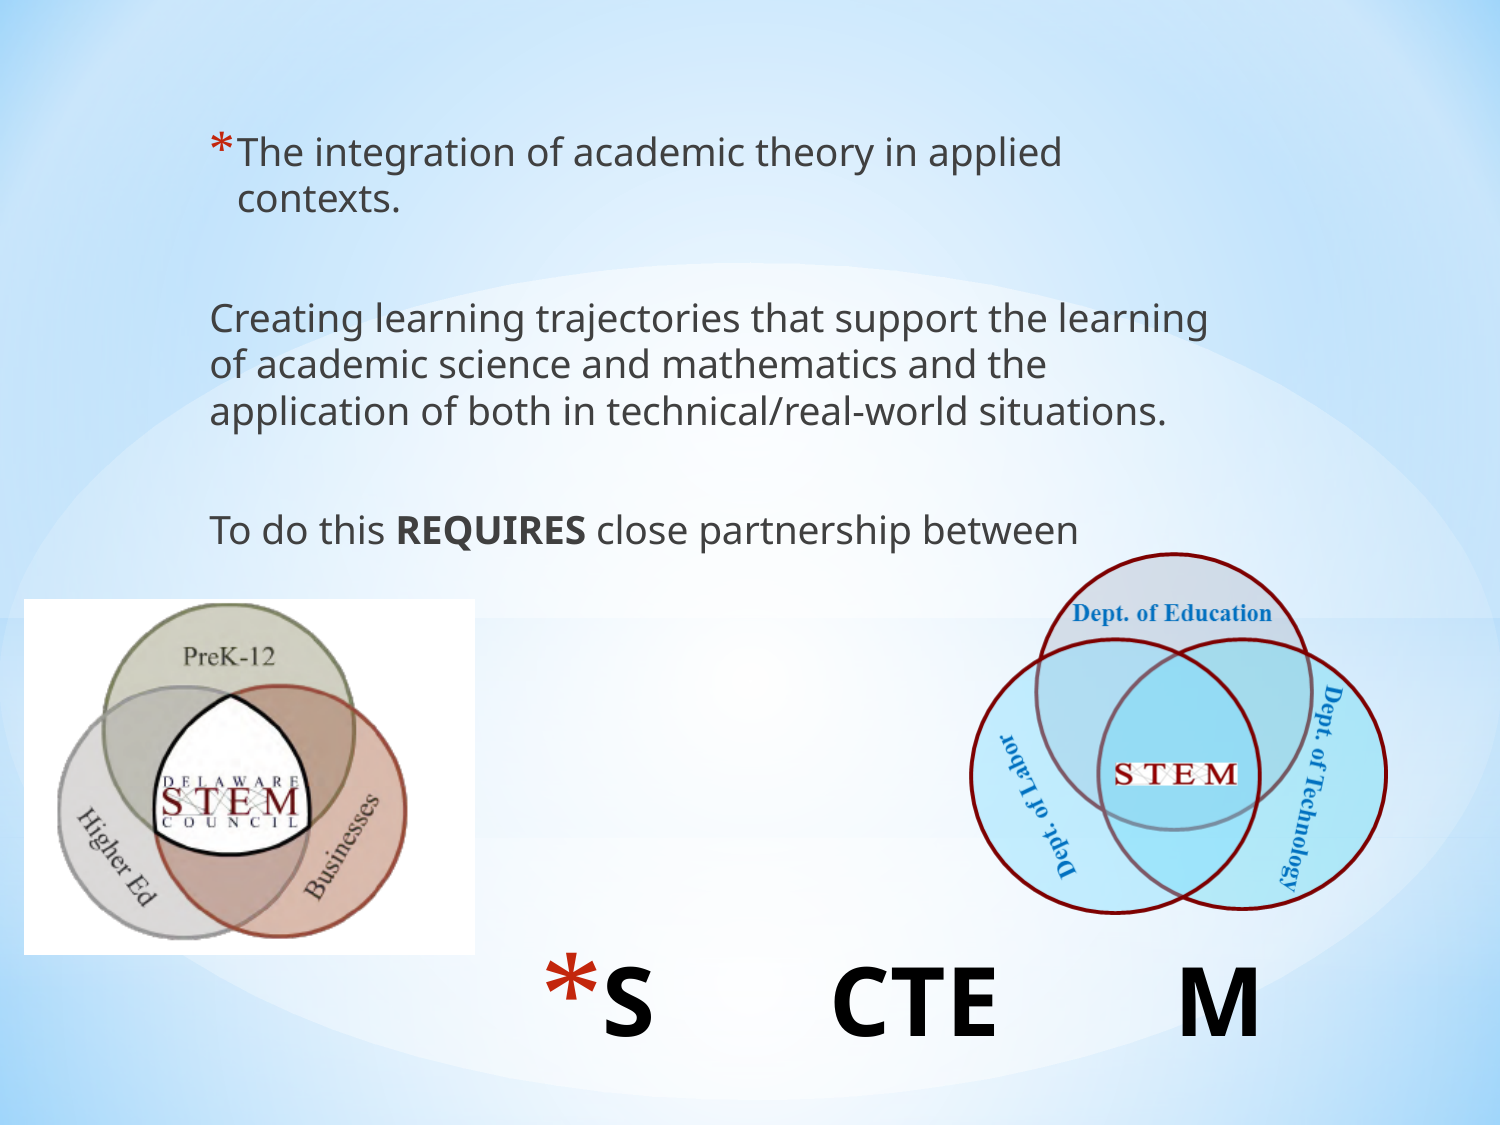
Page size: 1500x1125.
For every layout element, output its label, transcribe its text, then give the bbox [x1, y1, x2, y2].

picture [24, 599, 476, 956]
list The integration of academic theory in applied contexts. Creating learning trajectories that support the learning of academic science and mathematics and the application of both in technical/real-world situations. To do this REQUIRES close partnership between & [187, 120, 1238, 691]
title S CTE M [212, 933, 1281, 1122]
picture [937, 552, 1388, 934]
